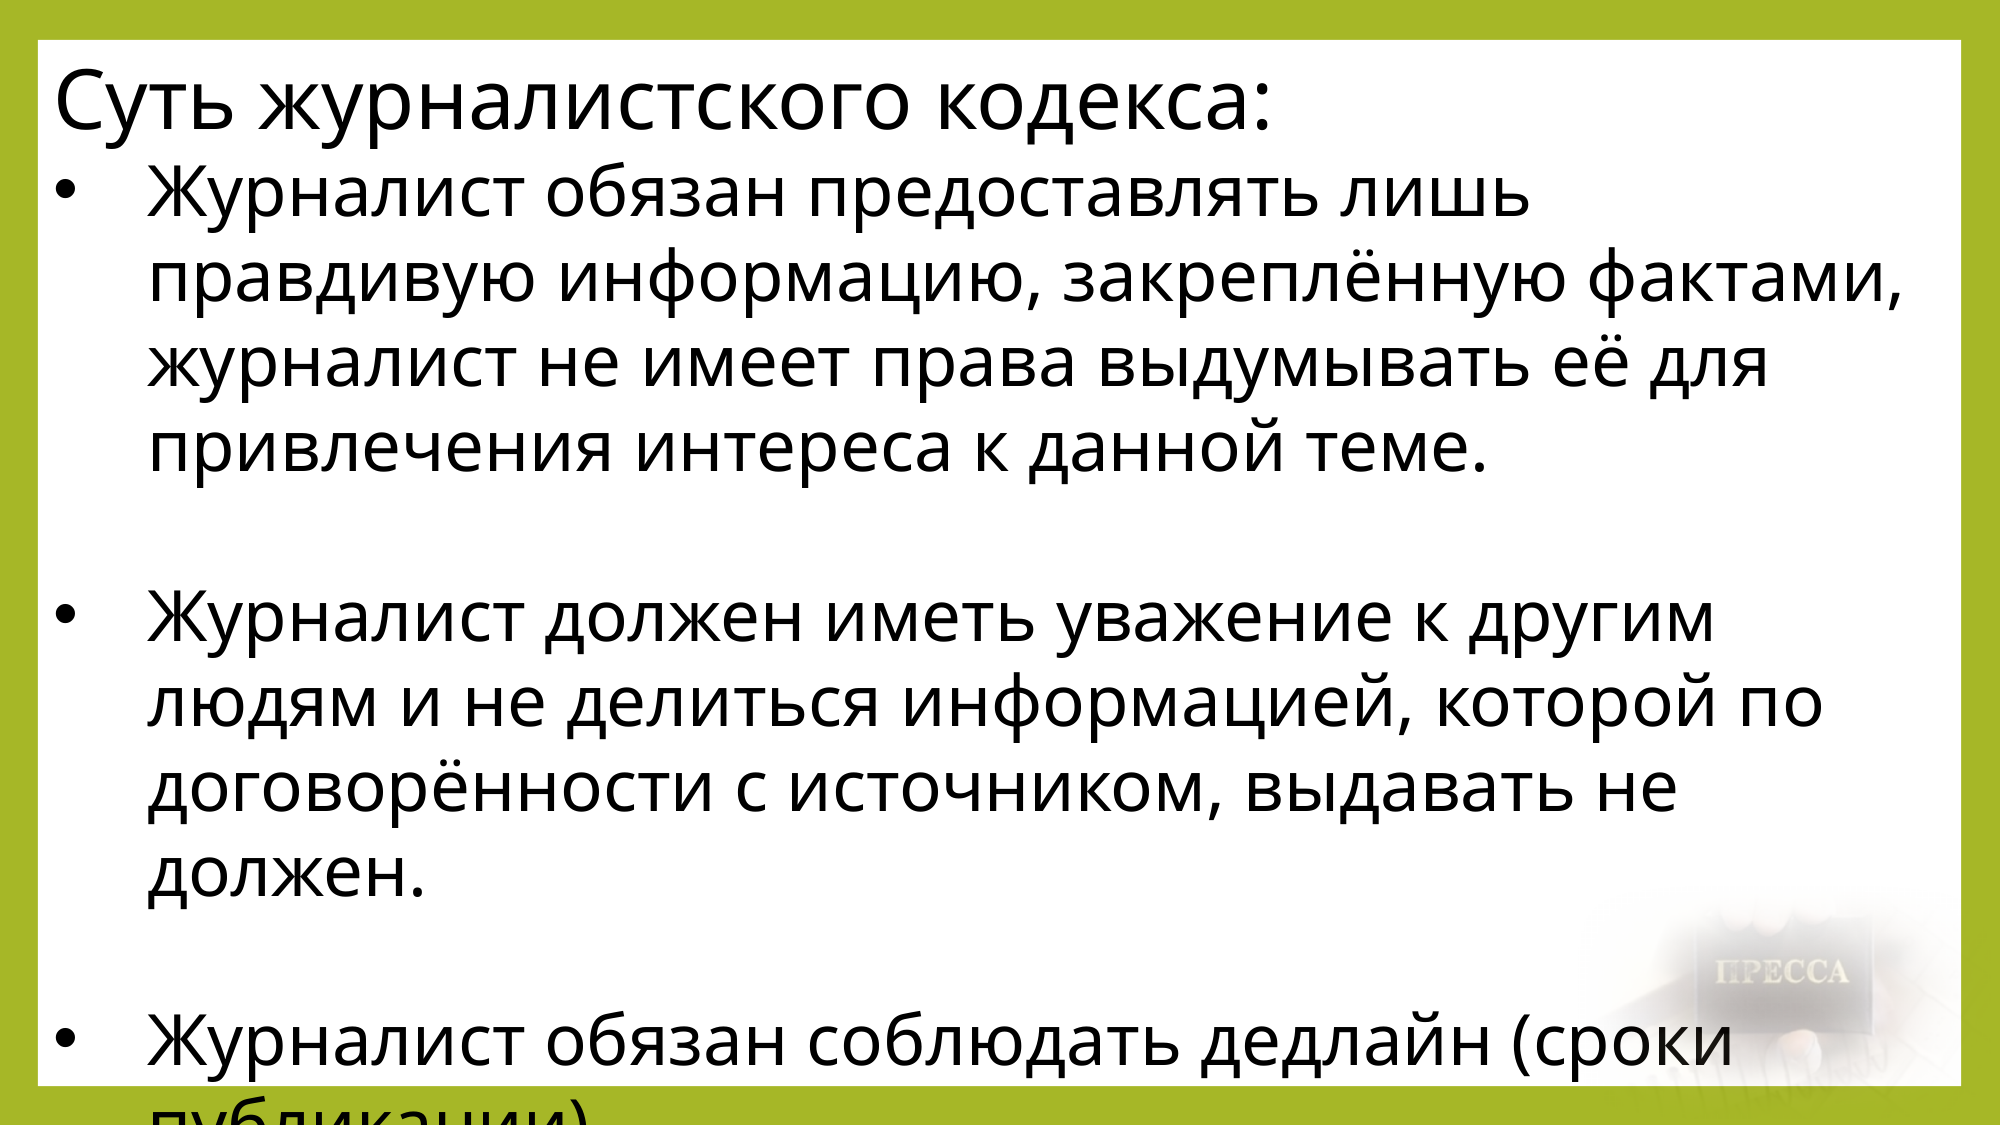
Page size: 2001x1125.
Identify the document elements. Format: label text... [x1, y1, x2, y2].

text_box Суть журналистского кодекса: Журналист обязан предоставлять лишь правдивую информацию, закреплённую фактами, журналист не имеет права выдумывать её для привлечения интереса к данной теме. Журналист должен иметь уважение к другим людям и не делиться информацией, которой по договорённости с источником, выдавать не должен. Журналист обязан соблюдать дедлайн (сроки публикации). [38, 38, 1958, 1125]
picture [1567, 880, 2000, 1125]
